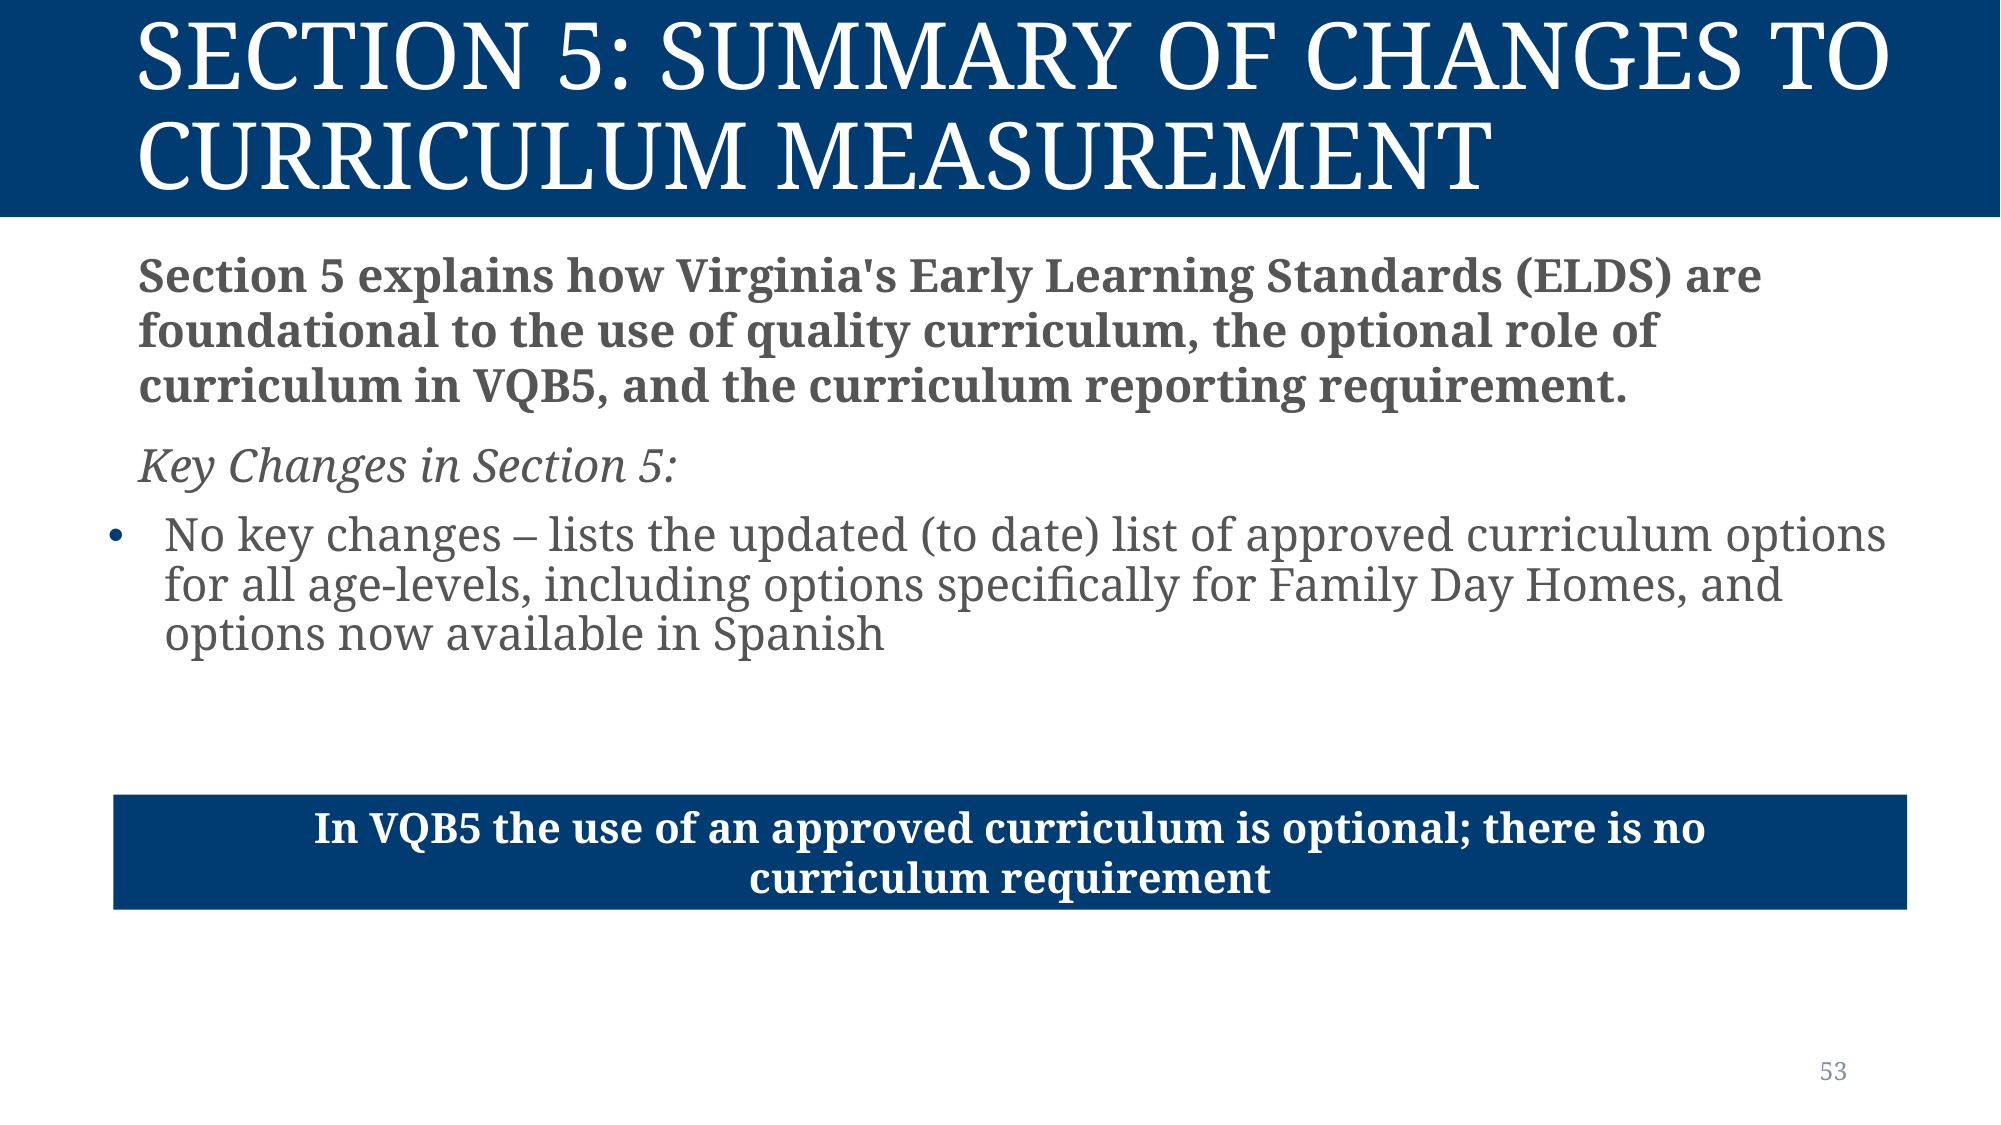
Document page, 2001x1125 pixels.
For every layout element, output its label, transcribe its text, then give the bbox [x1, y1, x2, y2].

text_box In VQB5 the use of an approved curriculum is optional; there is no curriculum requirement [113, 794, 1908, 910]
list Section 5 explains how Virginia's Early Learning Standards (ELDS) are foundational to the use of quality curriculum, the optional role of curriculum in VQB5, and the curriculum reporting requirement. Key Changes in Section 5: No key changes – lists the updated (to date) list of approved curriculum options for all age-levels, including options specifically for Family Day Homes, and options now available in Spanish [92, 239, 1919, 1014]
title Section 5: Summary of Changes to Curriculum Measurement [0, 0, 2000, 218]
slide_number 53 [1412, 1042, 1863, 1103]
